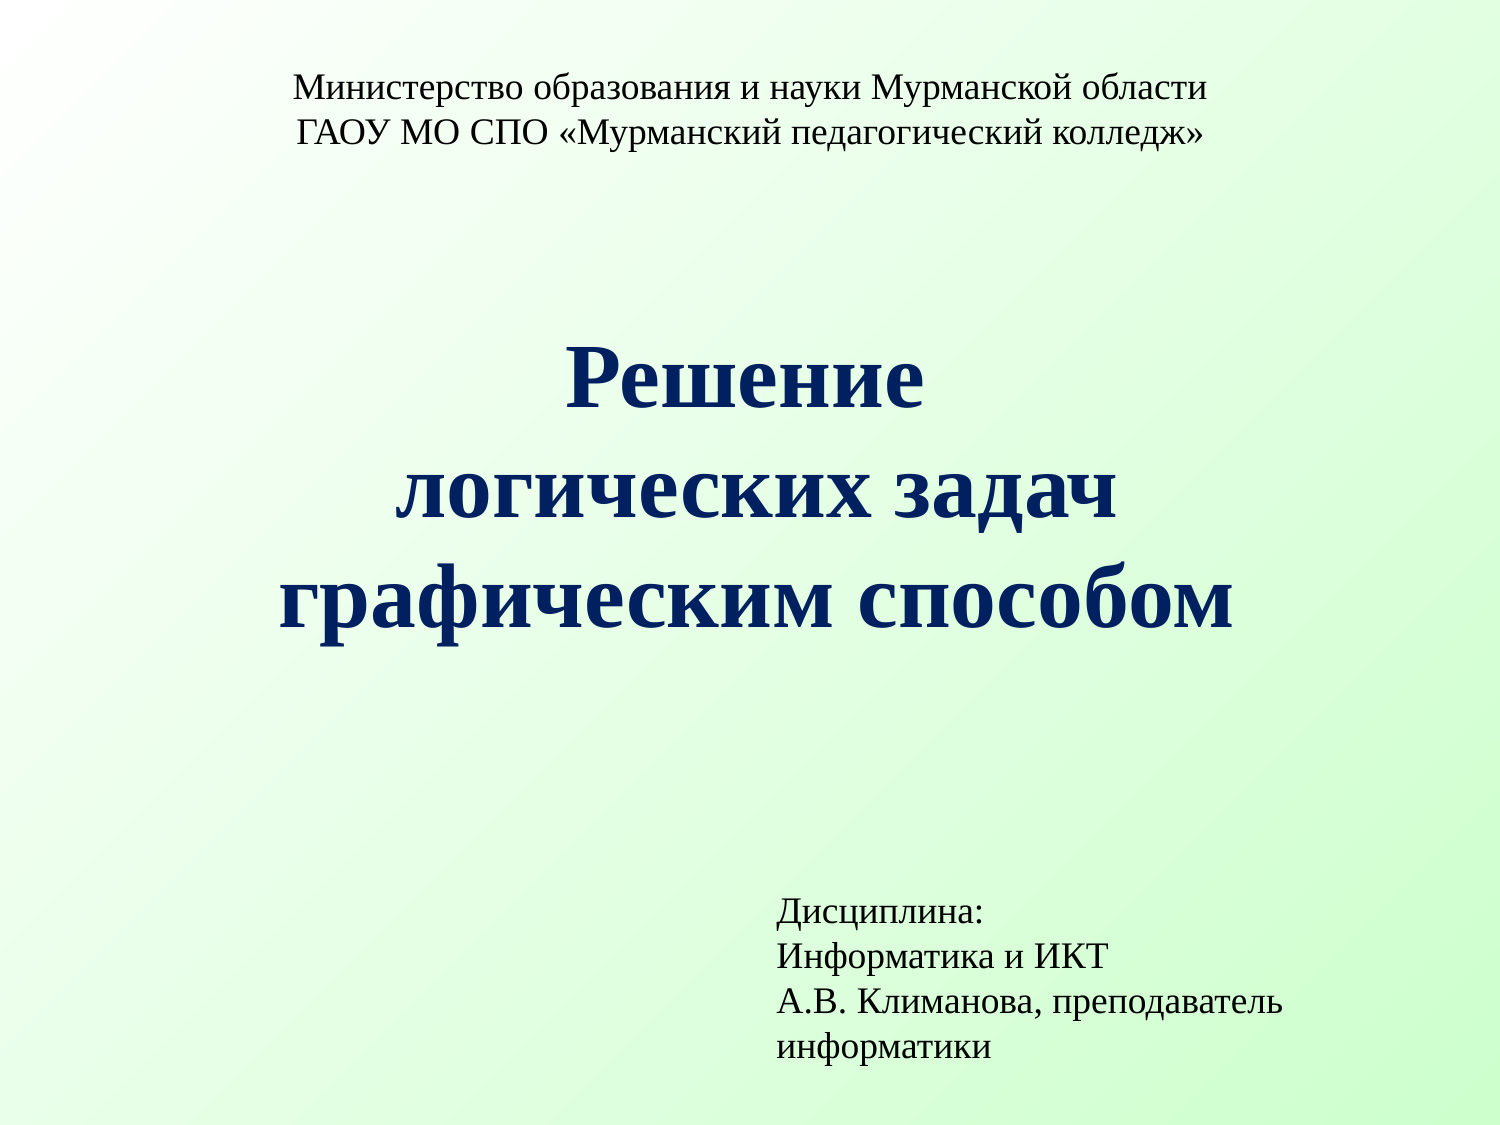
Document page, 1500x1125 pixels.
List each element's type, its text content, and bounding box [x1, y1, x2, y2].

text_box Дисциплина: Информатика и ИКТ А.В. Климанова, преподаватель информатики [761, 878, 1465, 1074]
text_box Министерство образования и науки Мурманской области ГАОУ МО СПО «Мурманский педагогический колледж» [64, 54, 1436, 160]
title Решение логических задач графическим способом [81, 269, 1433, 692]
